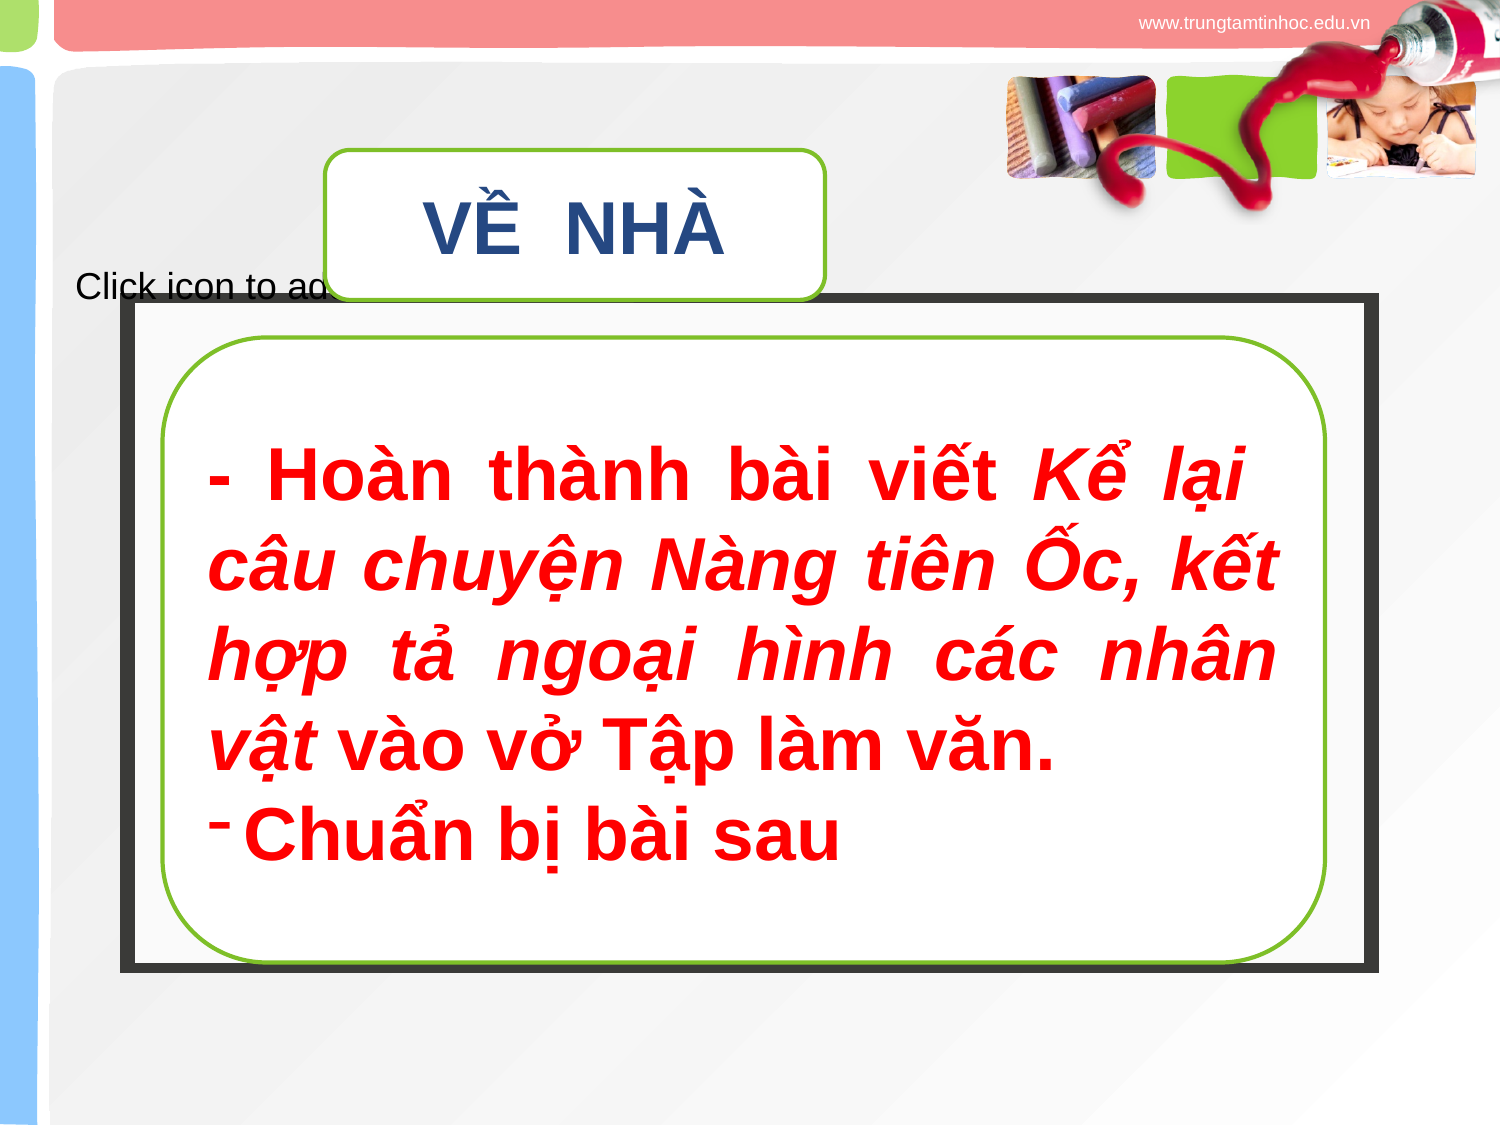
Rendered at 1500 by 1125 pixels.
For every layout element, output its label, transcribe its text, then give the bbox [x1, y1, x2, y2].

picture [1006, 0, 1500, 225]
text_box VỀ NHÀ [322, 147, 828, 303]
text_box - Hoàn thành bài viết Kể lại câu chuyện Nàng tiên Ốc, kết hợp tả ngoại hình các nhân vật vào vở Tập làm văn. Chuẩn bị bài sau [160, 335, 1328, 965]
